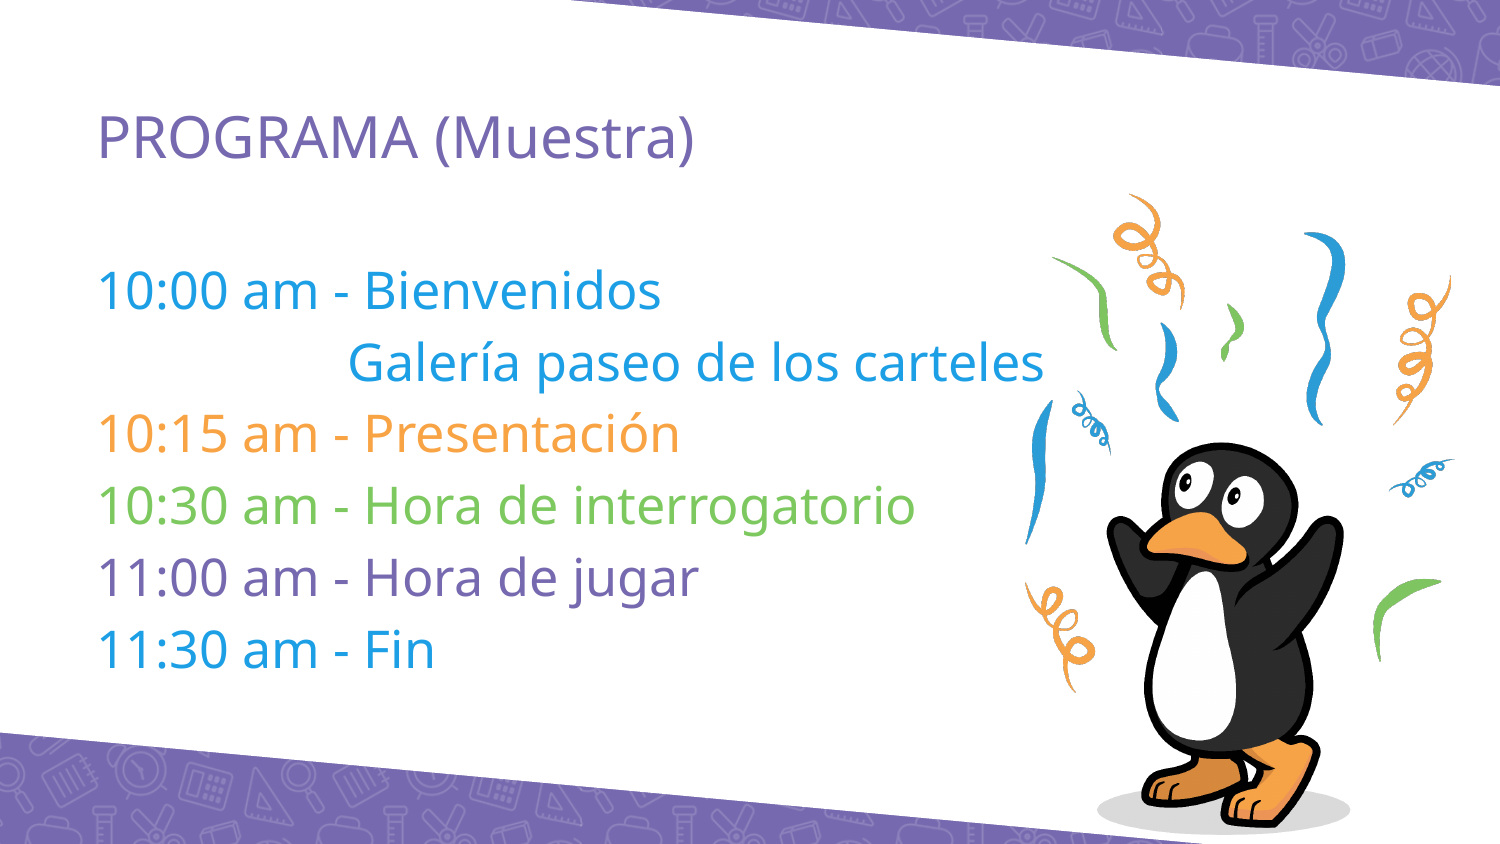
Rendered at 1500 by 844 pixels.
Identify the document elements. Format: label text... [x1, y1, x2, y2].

list 10:00 am - Bienvenidos Galería paseo de los carteles 10:15 am - Presentación 10:30 am - Hora de interrogatorio 11:00 am - Hora de jugar 11:30 am - Fin [80, 205, 962, 722]
picture [0, 118, 1500, 844]
picture [580, 0, 1500, 86]
title PROGRAMA (Muestra) [80, 85, 741, 178]
